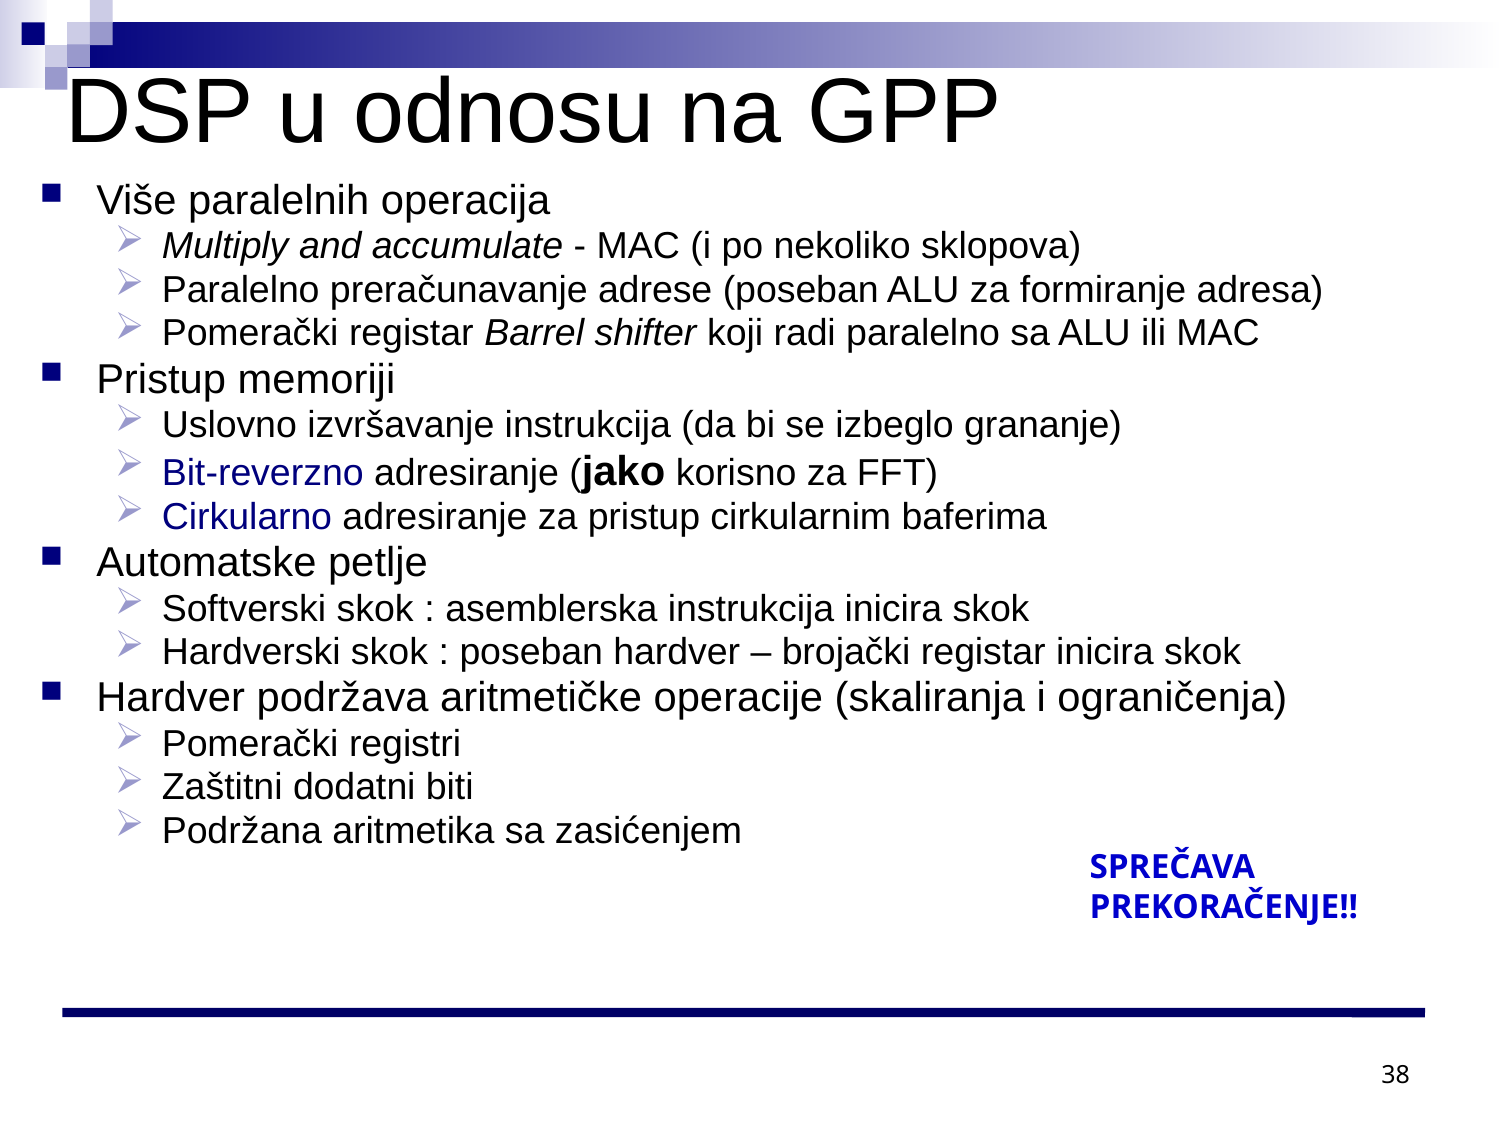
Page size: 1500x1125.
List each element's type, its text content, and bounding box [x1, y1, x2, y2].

slide_number 38 [1074, 1024, 1426, 1101]
title DSP u odnosu na GPP [49, 37, 1329, 174]
text_box SPREČAVA PREKORAČENJE!! [1074, 837, 1374, 933]
list Više paralelnih operacija Multiply and accumulate - MAC (i po nekoliko sklopova) Paralelno preračunavanje adrese (poseban ALU za formiranje adresa) Pomerački registar Barrel shifter koji radi paralelno sa ALU ili MAC Pristup memoriji Uslovno izvršavanje instrukcija (da bi se izbeglo grananje) Bit-reverzno adresiranje (jako korisno za FFT) Cirkularno adresiranje za pristup cirkularnim baferima Automatske petlje Softverski skok : asemblerska instrukcija inicira skok Hardverski skok : poseban hardver – brojački registar inicira skok Hardver podržava aritmetičke operacije (skaliranja i ograničenja) Pomerački registri Zaštitni dodatni biti Podržana aritmetika sa zasićenjem [24, 174, 1500, 1001]
